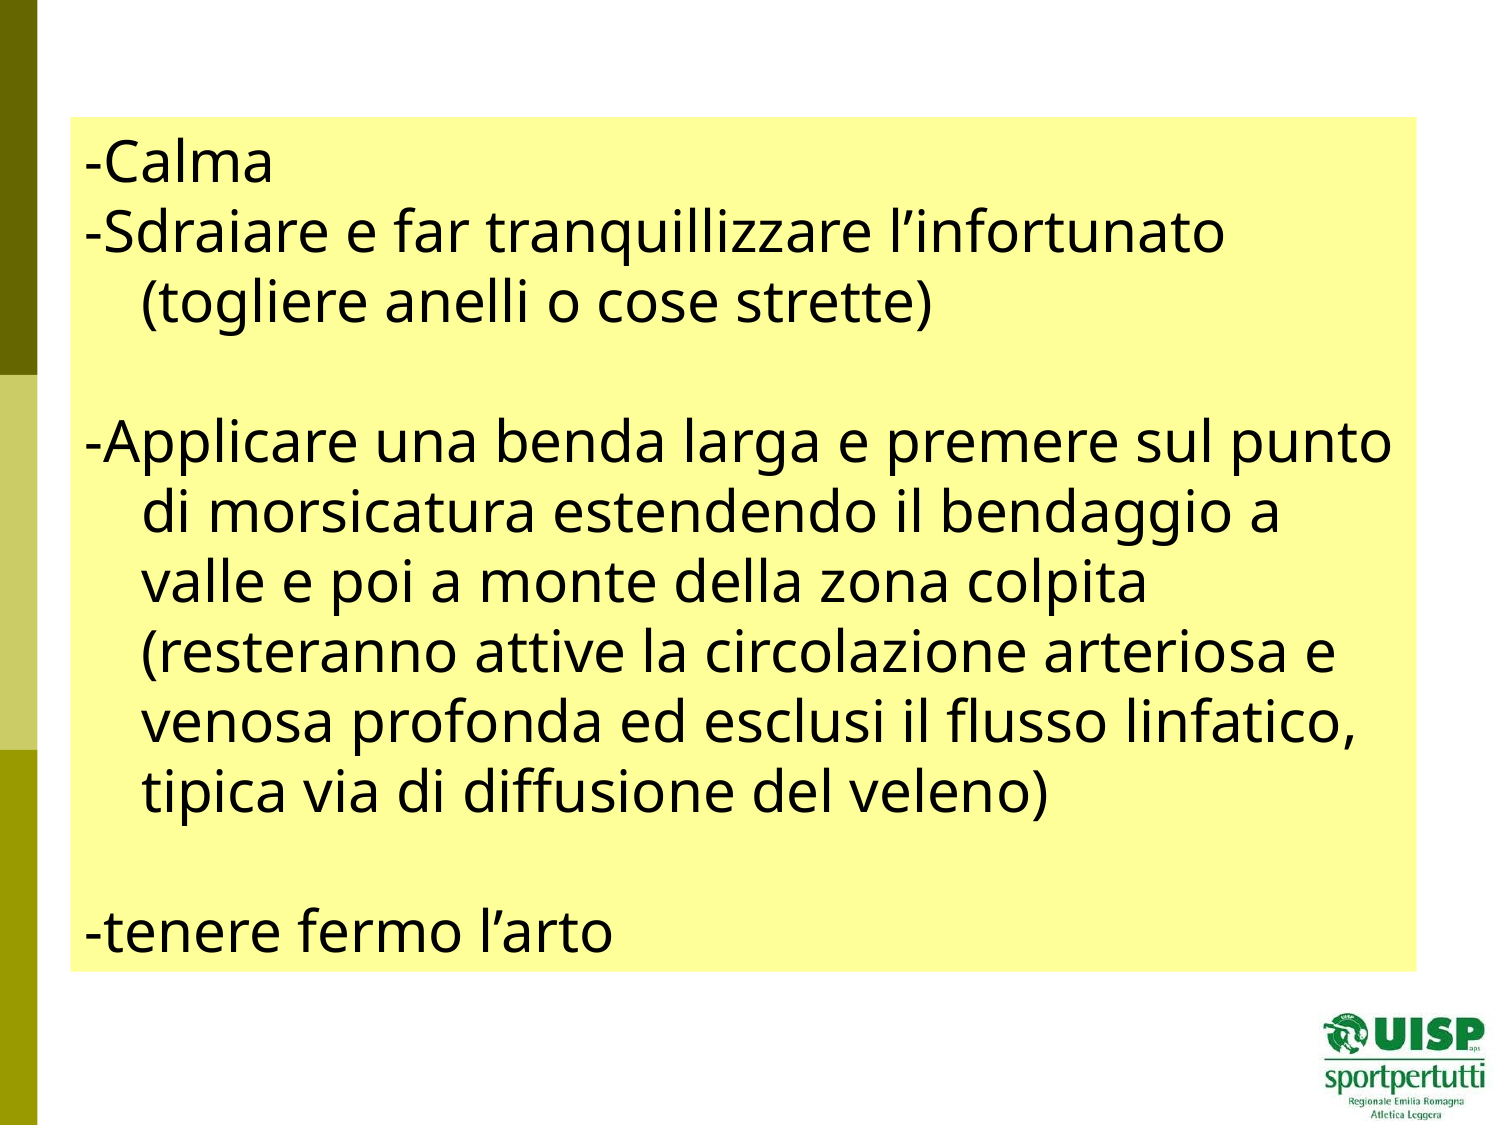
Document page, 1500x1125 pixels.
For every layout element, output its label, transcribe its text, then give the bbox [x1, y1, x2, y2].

text_box -Calma -Sdraiare e far tranquillizzare l’infortunato (togliere anelli o cose strette) -Applicare una benda larga e premere sul punto di morsicatura estendendo il bendaggio a valle e poi a monte della zona colpita (resteranno attive la circolazione arteriosa e venosa profonda ed esclusi il flusso linfatico, tipica via di diffusione del veleno) -tenere fermo l’arto [70, 117, 1417, 972]
picture [1307, 1007, 1500, 1125]
title MORSO DI VIPERA [74, 45, 1426, 233]
